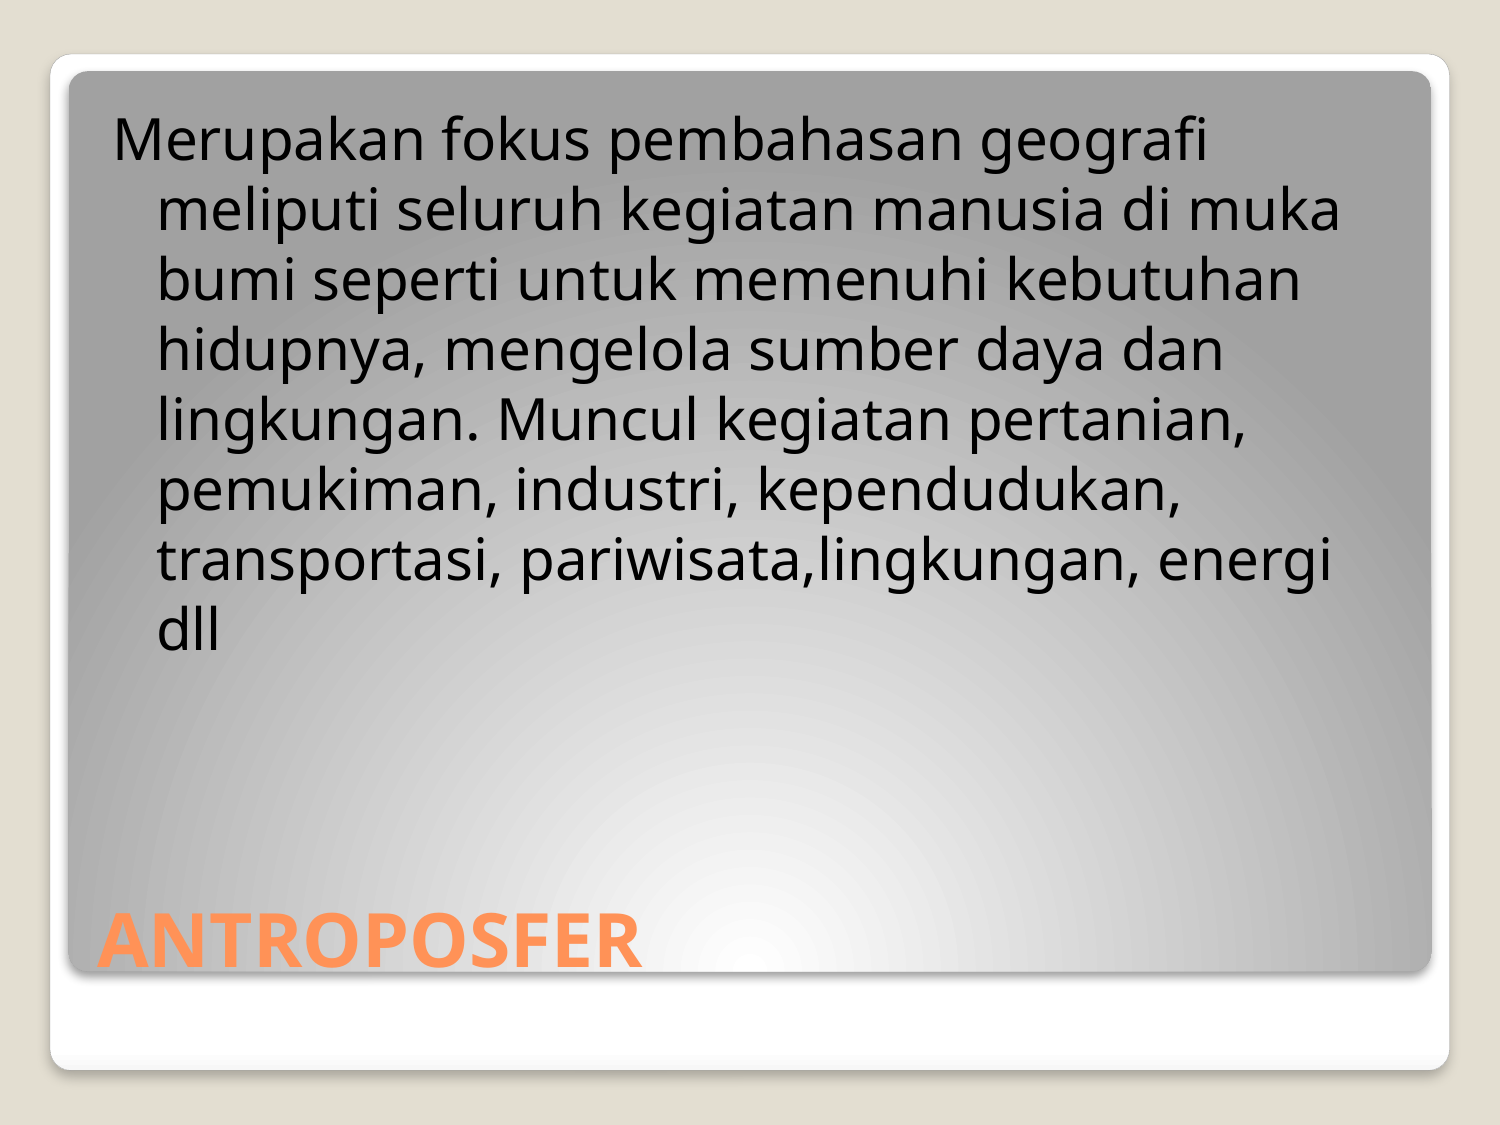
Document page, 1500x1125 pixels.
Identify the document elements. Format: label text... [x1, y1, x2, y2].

list Merupakan fokus pembahasan geografi meliputi seluruh kegiatan manusia di muka bumi seperti untuk memenuhi kebutuhan hidupnya, mengelola sumber daya dan lingkungan. Muncul kegiatan pertanian, pemukiman, industri, kependudukan, transportasi, pariwisata,lingkungan, energi dll [82, 86, 1425, 774]
title ANTROPOSFER [82, 817, 1425, 990]
